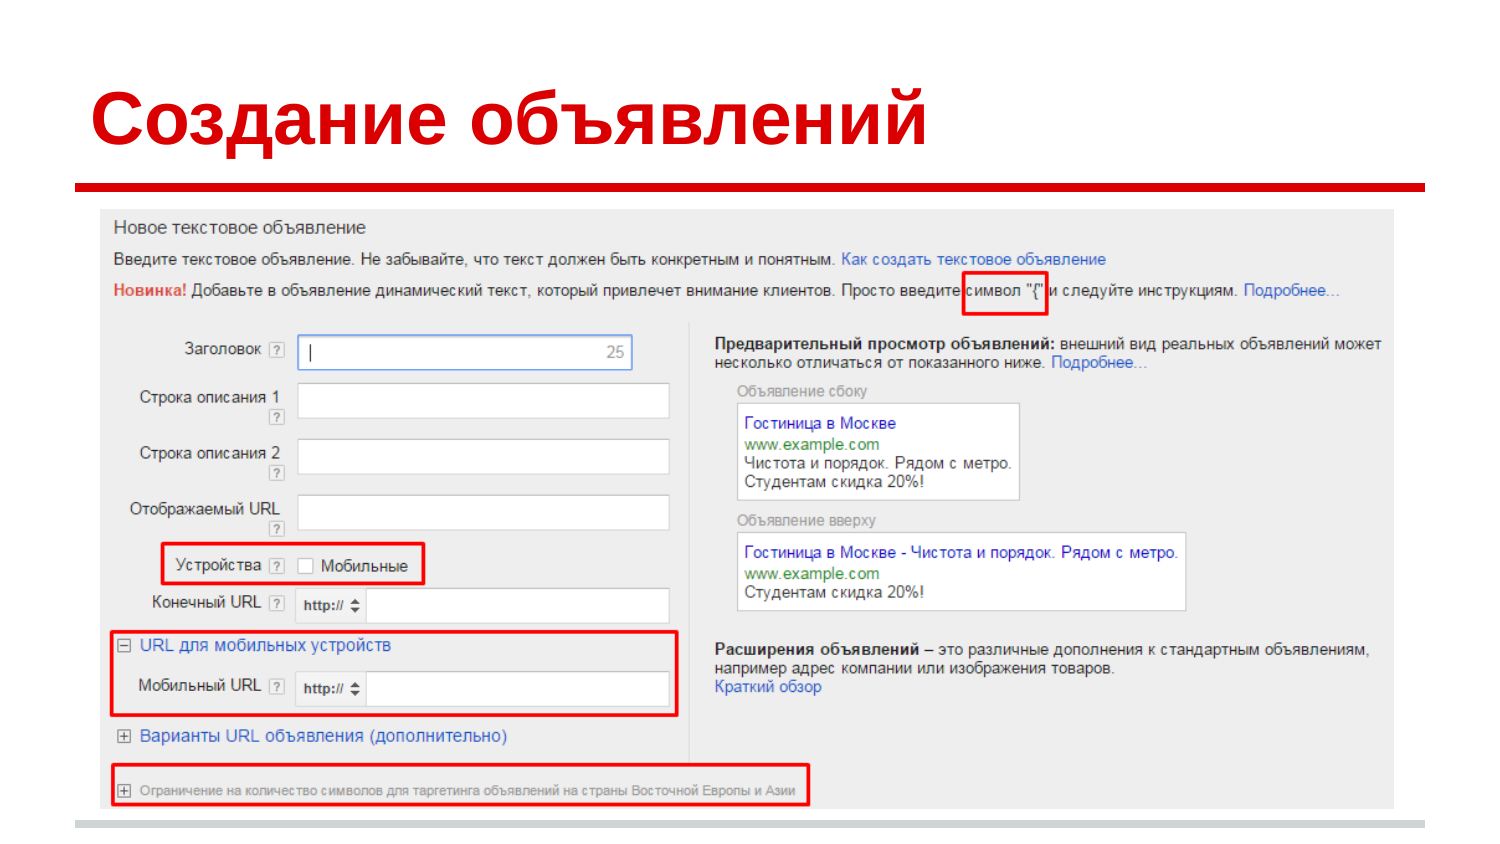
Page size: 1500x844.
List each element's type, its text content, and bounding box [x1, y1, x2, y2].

picture [100, 208, 1394, 809]
title Создание объявлений [75, 33, 1425, 175]
